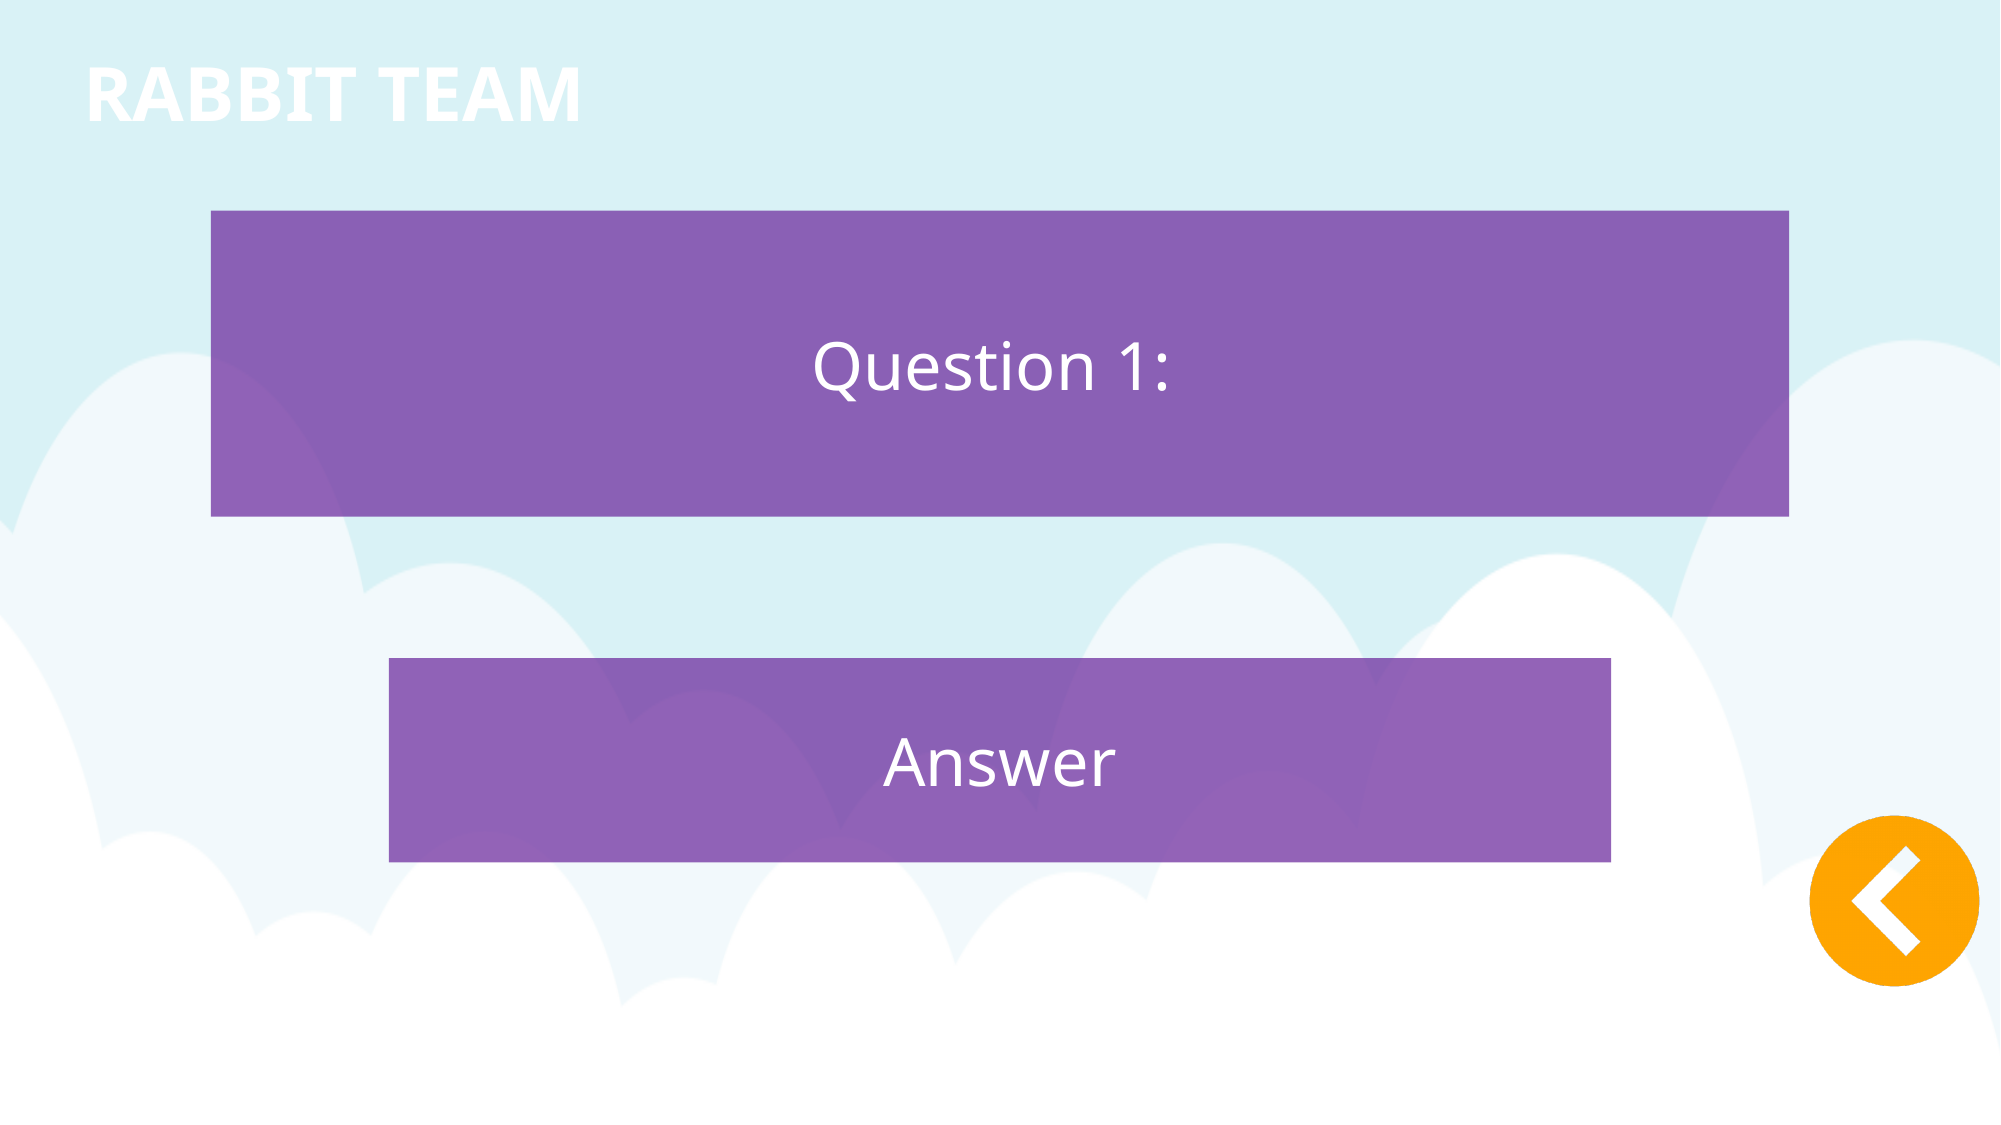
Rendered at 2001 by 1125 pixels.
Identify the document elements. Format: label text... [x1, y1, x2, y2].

text_box Answer [388, 657, 1612, 863]
picture [1788, 795, 2000, 1007]
text_box RABBIT TEAM [68, 39, 601, 145]
text_box Question 1: [210, 209, 1790, 518]
